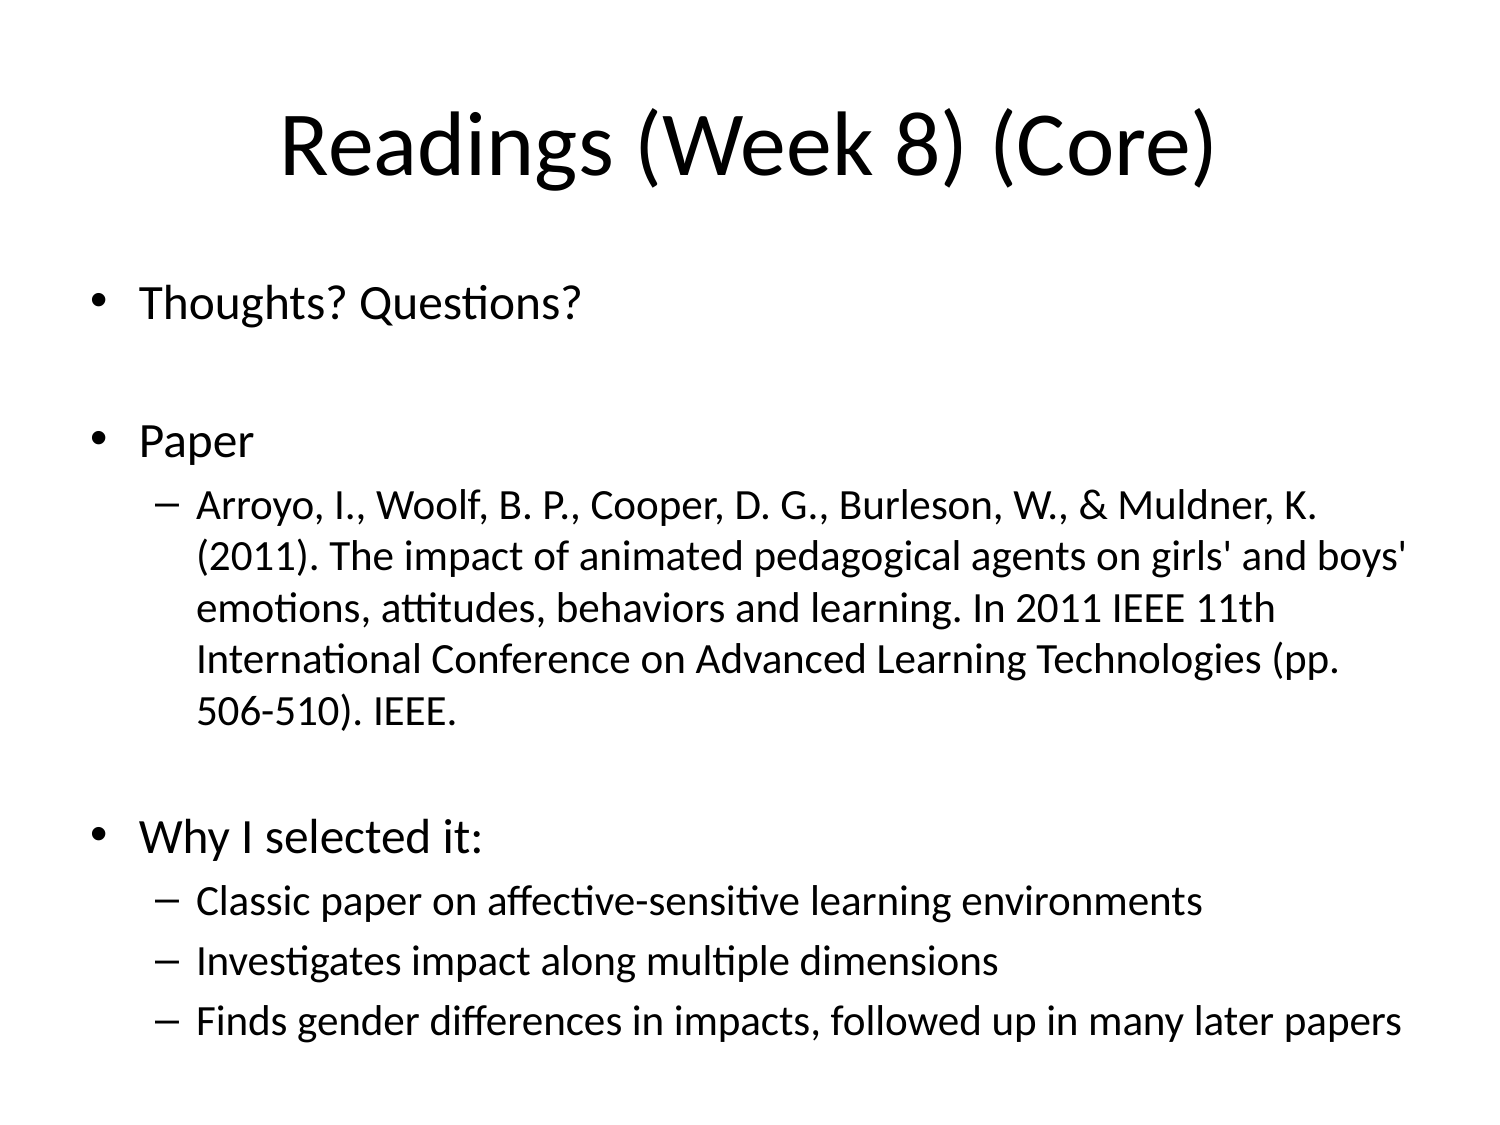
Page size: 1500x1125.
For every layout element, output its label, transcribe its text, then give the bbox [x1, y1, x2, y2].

title Readings (Week 8) (Core) [75, 45, 1425, 233]
list Thoughts? Questions? Paper Arroyo, I., Woolf, B. P., Cooper, D. G., Burleson, W., & Muldner, K. (2011). The impact of animated pedagogical agents on girls' and boys' emotions, attitudes, behaviors and learning. In 2011 IEEE 11th International Conference on Advanced Learning Technologies (pp. 506-510). IEEE. Why I selected it: Classic paper on affective-sensitive learning environments Investigates impact along multiple dimensions Finds gender differences in impacts, followed up in many later papers [75, 262, 1425, 1100]
